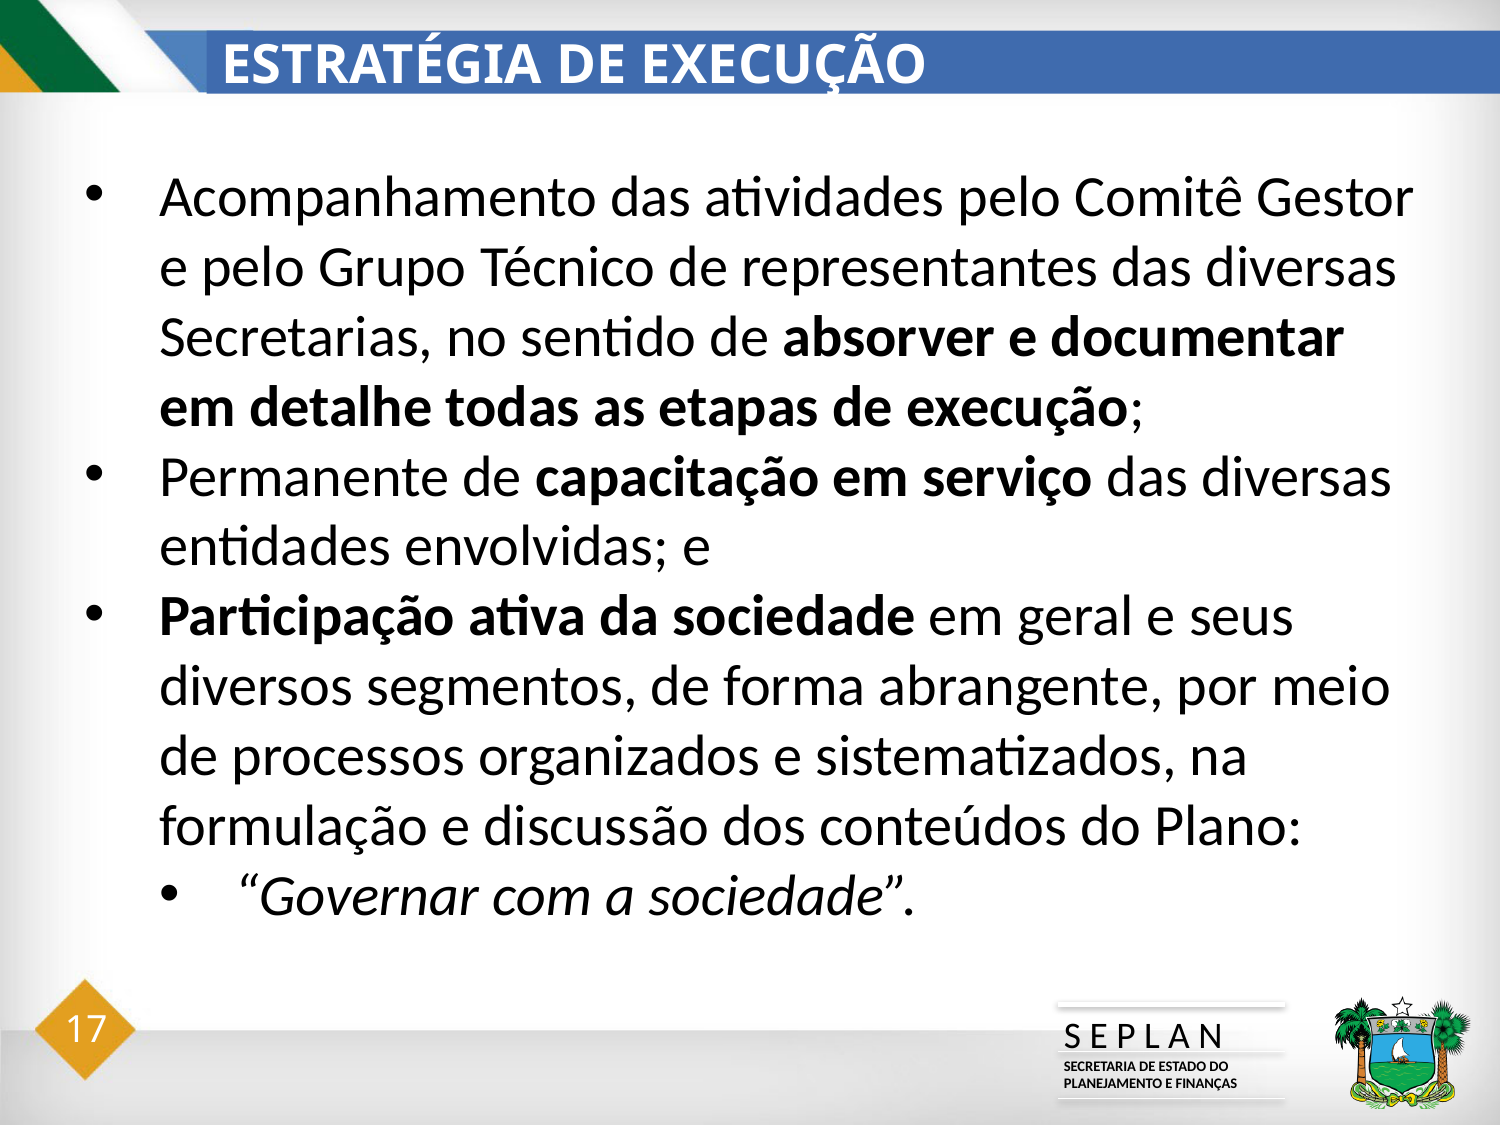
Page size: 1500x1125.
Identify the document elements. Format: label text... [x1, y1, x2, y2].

text_box 17 [48, 997, 124, 1058]
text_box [1048, 1003, 1310, 1101]
text_box ESTRATÉGIA DE EXECUÇÃO [205, 29, 1500, 96]
picture [0, 0, 1500, 1125]
text_box Acompanhamento das atividades pelo Comitê Gestor e pelo Grupo Técnico de representantes das diversas Secretarias, no sentido de absorver e documentar em detalhe todas as etapas de execução; Permanente de capacitação em serviço das diversas entidades envolvidas; e Participação ativa da sociedade em geral e seus diversos segmentos, de forma abrangente, por meio de processos organizados e sistematizados, na formulação e discussão dos conteúdos do Plano: “Governar com a sociedade”. [69, 150, 1447, 935]
